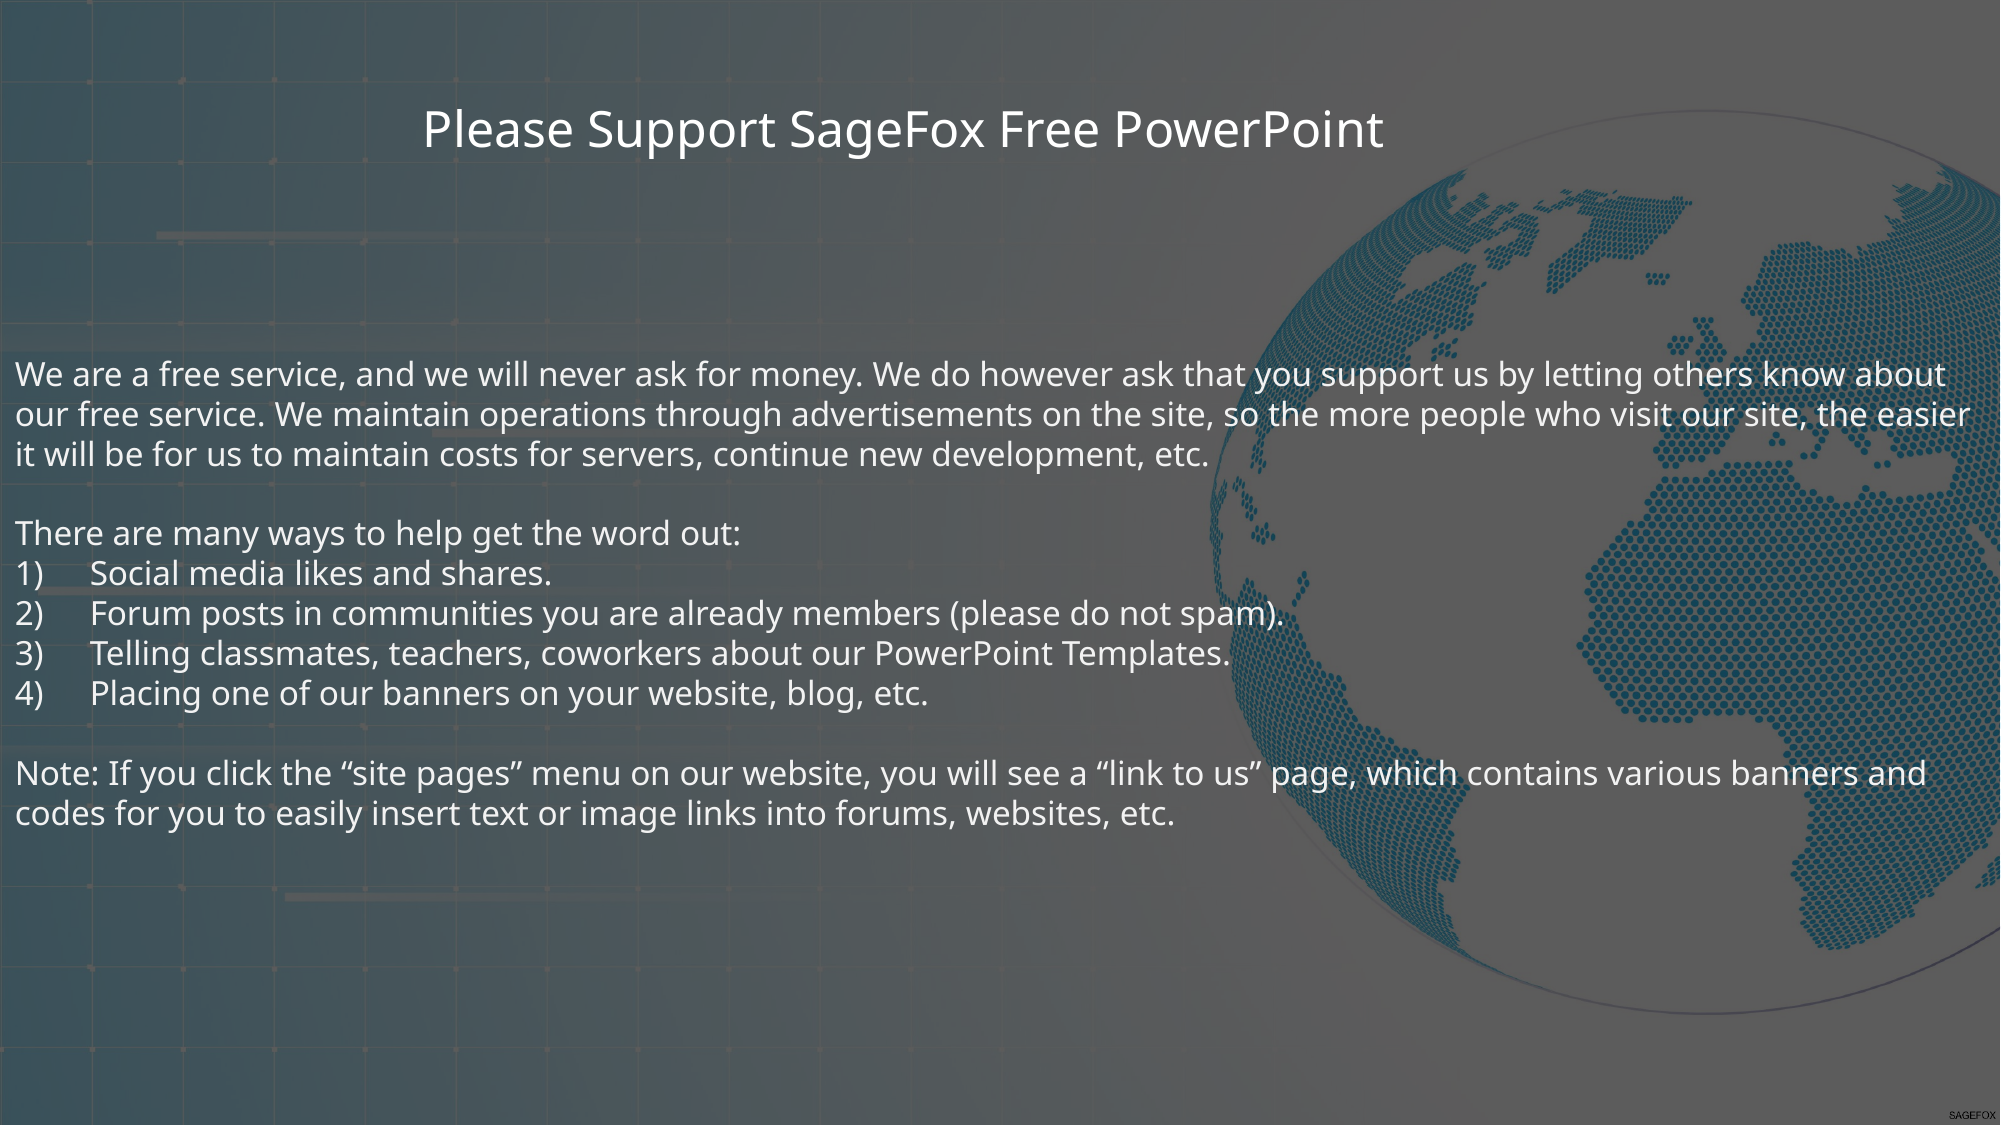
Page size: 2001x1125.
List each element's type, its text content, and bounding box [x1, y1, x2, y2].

text_box We are a free service, and we will never ask for money. We do however ask that you support us by letting others know about our free service. We maintain operations through advertisements on the site, so the more people who visit our site, the easier it will be for us to maintain costs for servers, continue new development, etc. There are many ways to help get the word out: Social media likes and shares. Forum posts in communities you are already members (please do not spam). Telling classmates, teachers, coworkers about our PowerPoint Templates. Placing one of our banners on your website, blog, etc. Note: If you click the “site pages” menu on our website, you will see a “link to us” page, which contains various banners and codes for you to easily insert text or image links into forums, websites, etc. [0, 0, 2000, 1125]
title Please Support SageFox Free PowerPoint [363, 72, 1444, 190]
